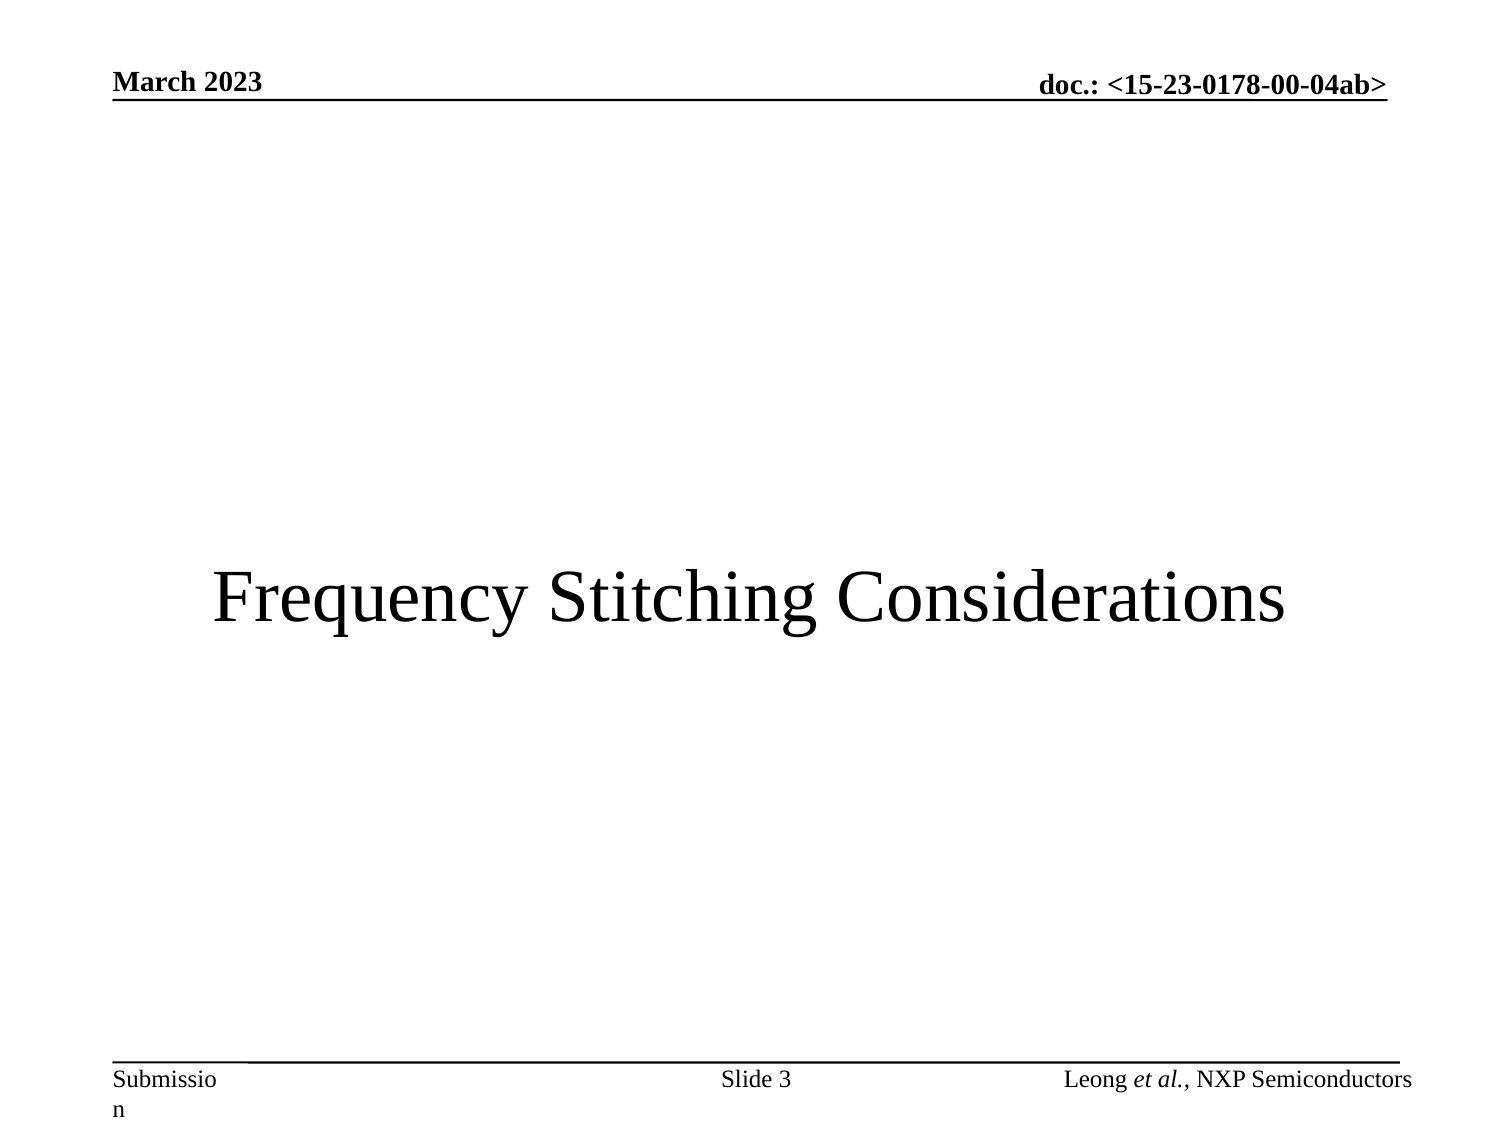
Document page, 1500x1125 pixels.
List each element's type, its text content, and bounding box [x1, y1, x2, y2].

footer Leong et al., NXP Semiconductors [820, 1062, 1413, 1093]
title Frequency Stitching Considerations [112, 375, 1388, 988]
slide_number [112, 62, 375, 98]
slide_number Slide 3 [712, 1062, 800, 1093]
